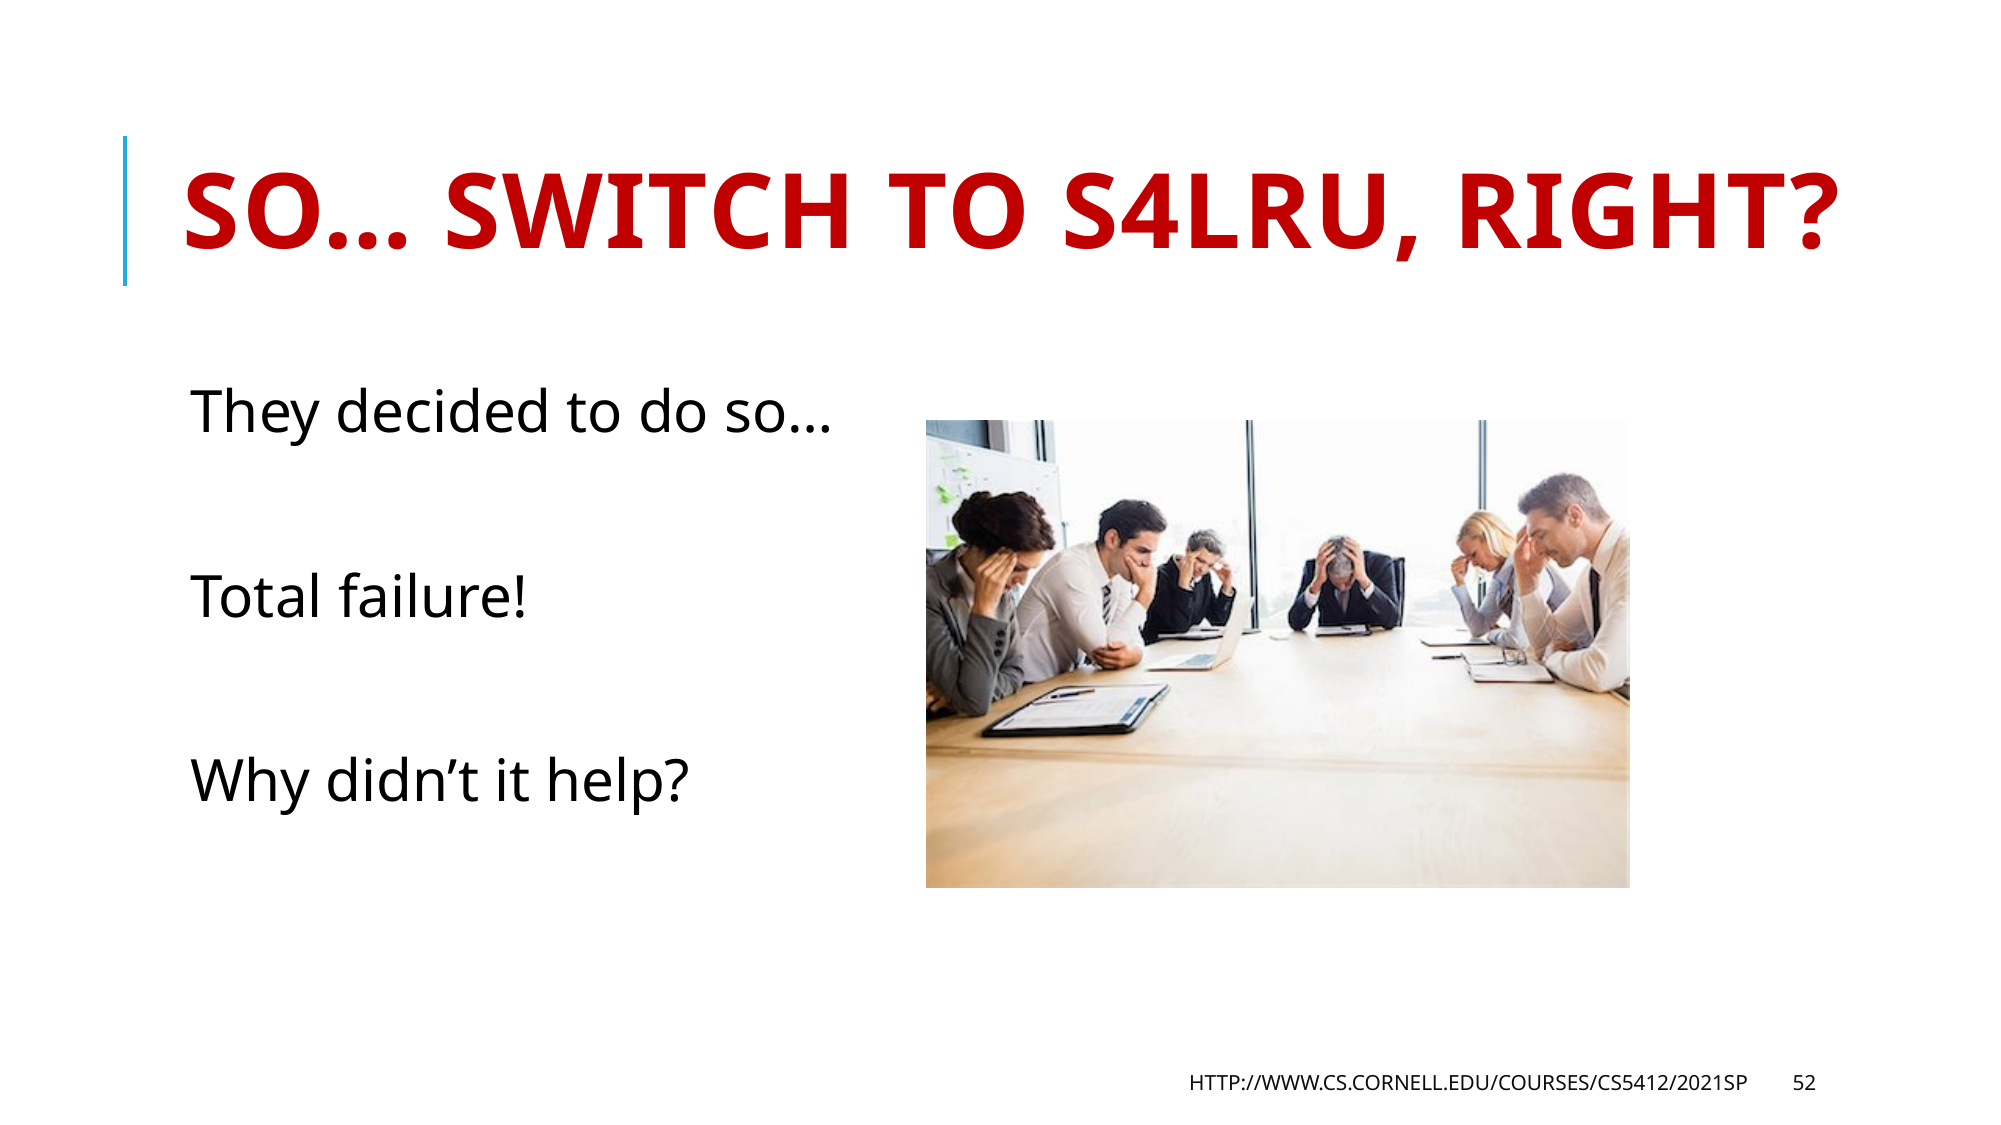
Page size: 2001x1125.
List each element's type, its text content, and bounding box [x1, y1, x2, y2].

footer http://www.cs.cornell.edu/courses/cs5412/2021sp [794, 1061, 1763, 1107]
list They decided to do so… Total failure! Why didn’t it help? [168, 375, 1938, 1035]
slide_number 52 [1777, 1061, 1938, 1107]
picture [926, 419, 1631, 888]
title So… switch to S4LRU, right? [168, 96, 1938, 342]
